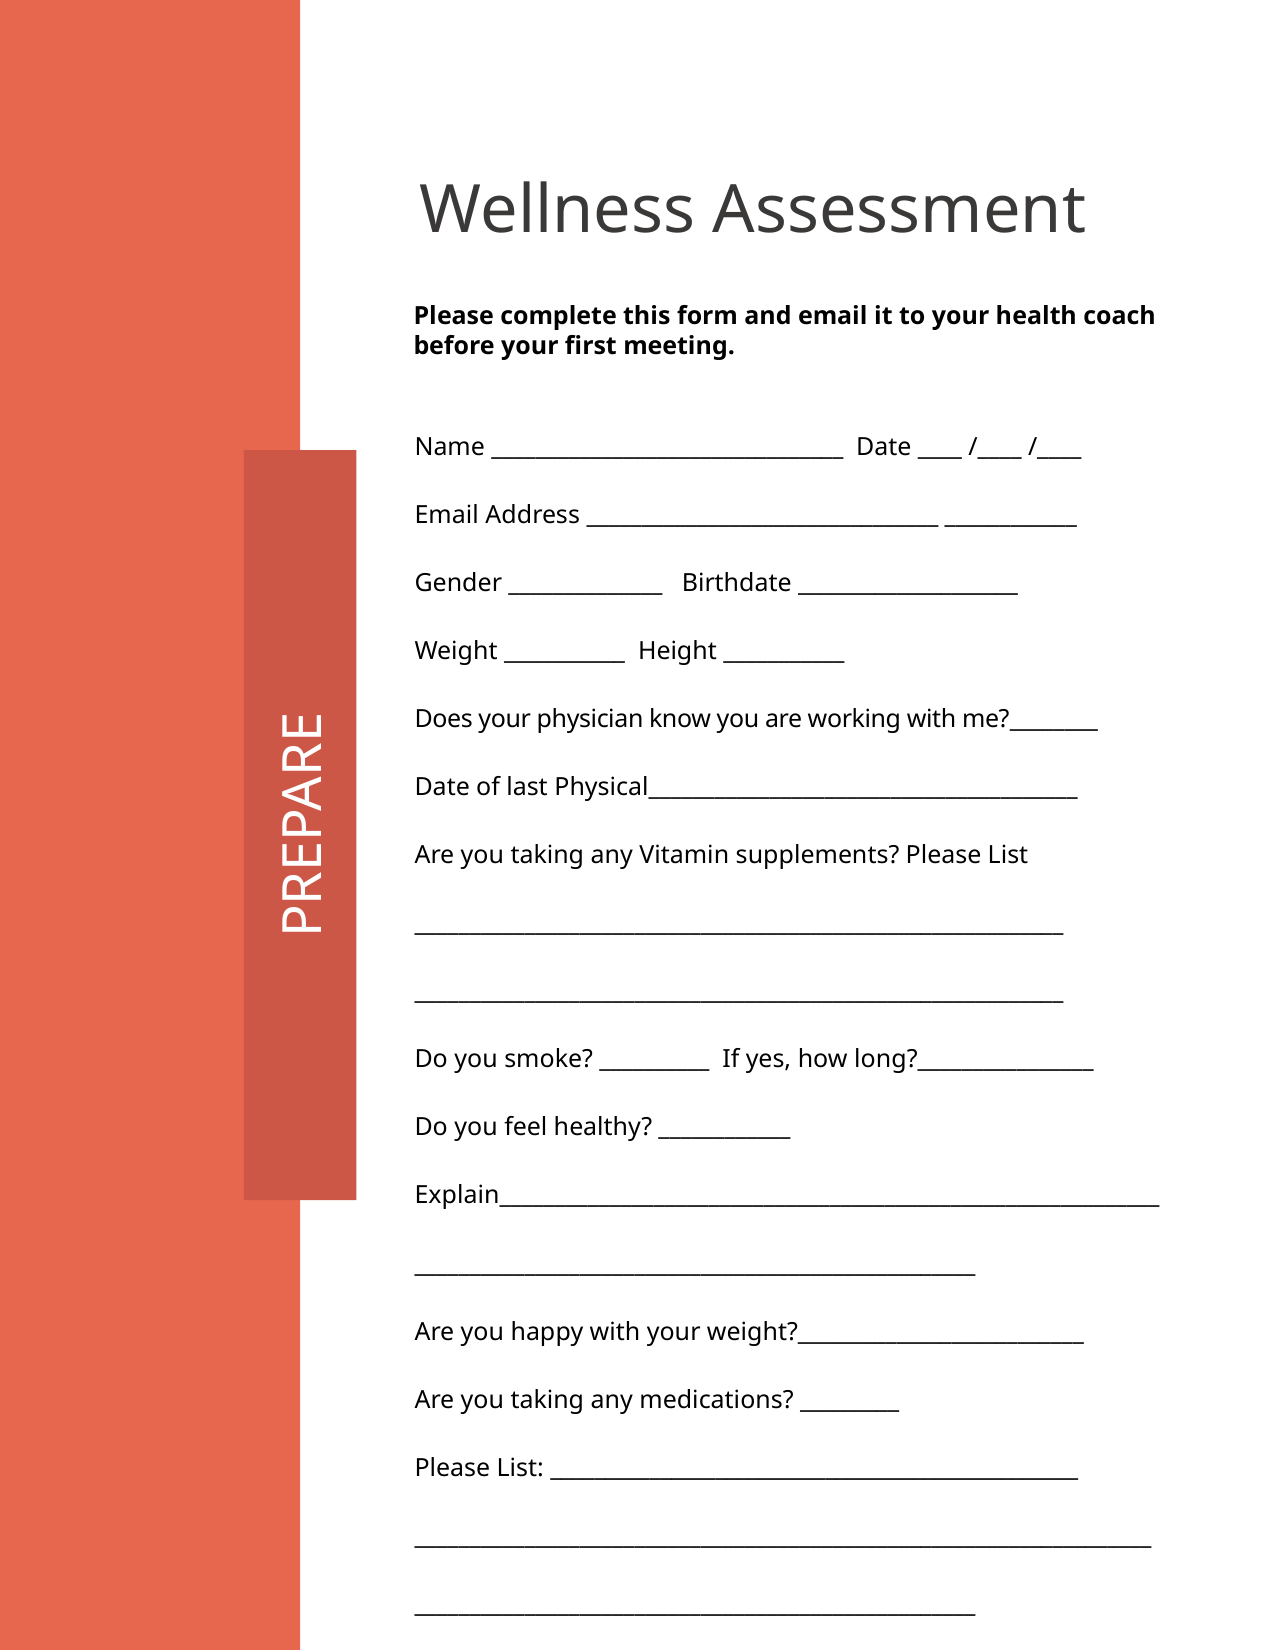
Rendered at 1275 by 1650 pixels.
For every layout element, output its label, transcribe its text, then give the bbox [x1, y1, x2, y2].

table_header Name ________________________________ Date ____ /____ /____ Email Address ________________________________ ____________ Gender ______________ Birthdate ____________________ Weight ___________ Height ___________ Does your physician know you are working with me?________ Date of last Physical_______________________________________ Are you taking any Vitamin supplements? Please List ___________________________________________________________ ___________________________________________________________ Do you smoke? __________ If yes, how long?________________ Do you feel healthy? ____________ Explain_______________________________________________________________________________________________________________ Are you happy with your weight?__________________________ Are you taking any medications? _________ Please List: ________________________________________________ ______________________________________________________________________________________________________________________ How often do you drink alcohol? __________________________ [400, 388, 1175, 1540]
text_box Please complete this form and email it to your health coach before your first meeting. [412, 300, 1175, 350]
text_box Wellness Assessment [412, 162, 1188, 249]
text_box PREPARE [263, 705, 336, 945]
